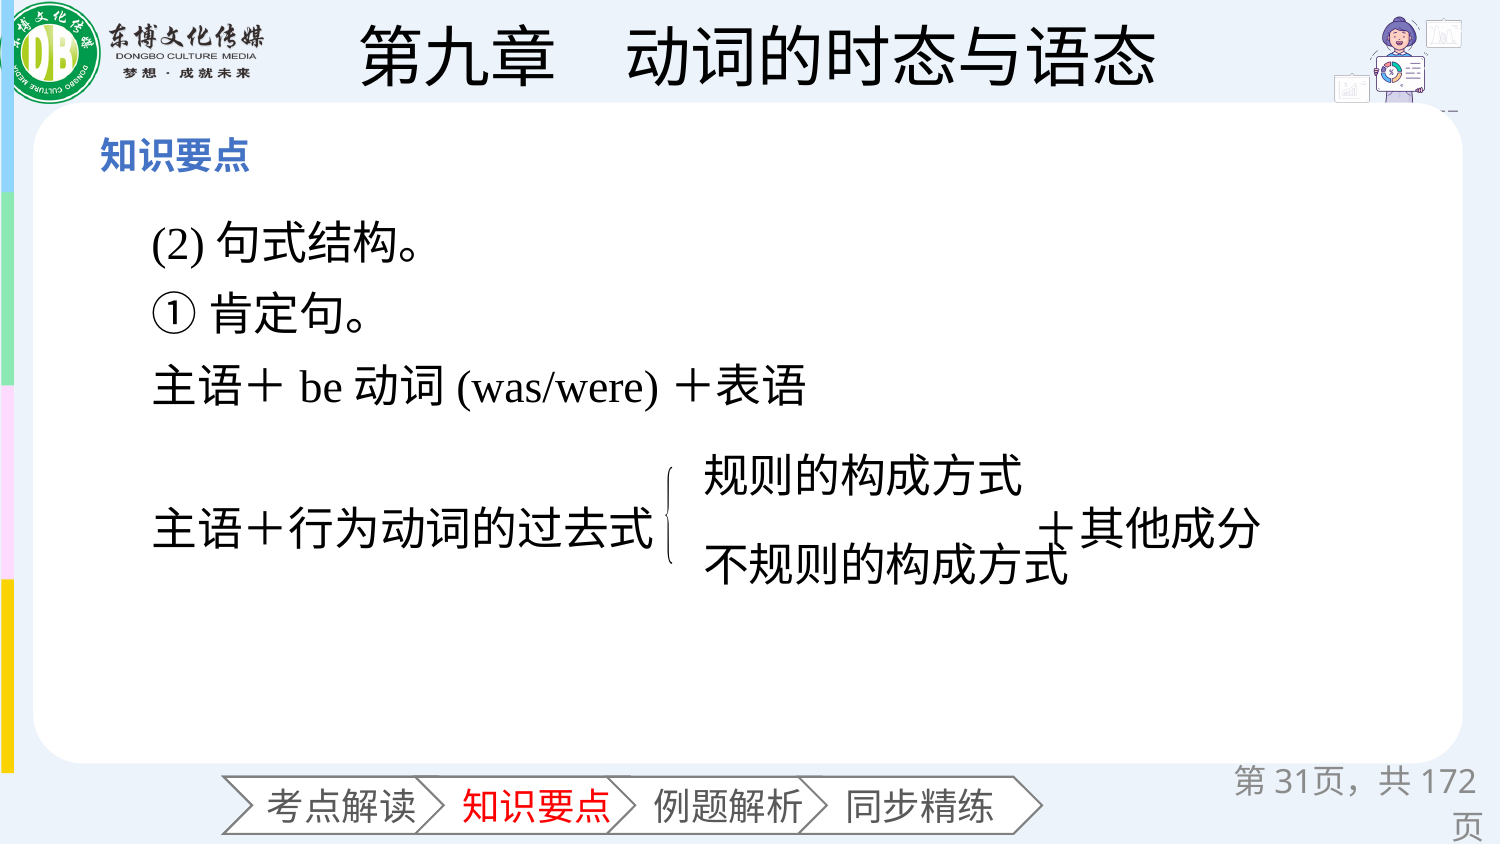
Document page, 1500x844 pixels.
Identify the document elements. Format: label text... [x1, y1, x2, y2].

text_box 不规则的构成方式 [700, 527, 1095, 575]
picture [14, 1, 265, 104]
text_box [661, 460, 700, 580]
picture [1312, 0, 1487, 131]
text_box [700, 486, 907, 507]
text_box 规则的构成方式 [688, 438, 1042, 486]
text_box (2)句式结构。 ①肯定句。 主语＋be动词(was/were)＋表语 主语＋行为动词的过去式 ＋其他成分 [61, 189, 1451, 736]
slide_number 第页，共172页 [1195, 780, 1500, 826]
